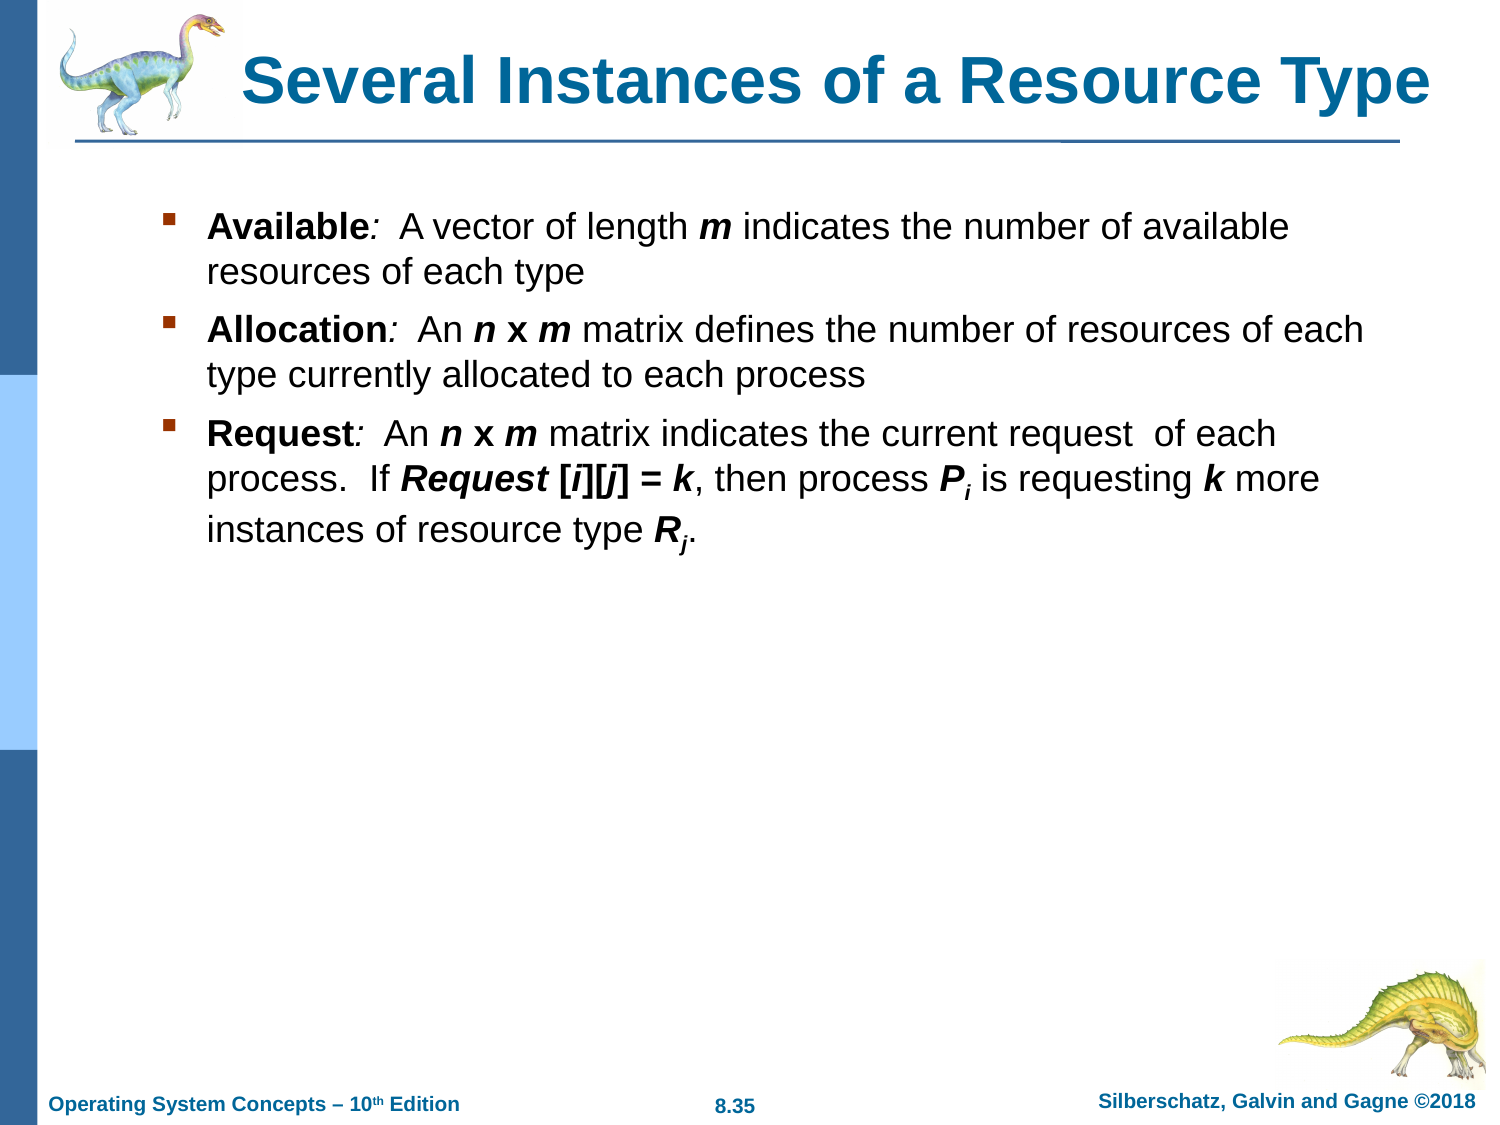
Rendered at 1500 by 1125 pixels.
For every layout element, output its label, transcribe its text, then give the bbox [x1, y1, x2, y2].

list Available: A vector of length m indicates the number of available resources of each type Allocation: An n x m matrix defines the number of resources of each type currently allocated to each process Request: An n x m matrix indicates the current request of each process. If Request [i][j] = k, then process Pi is requesting k more instances of resource type Rj. [144, 194, 1389, 827]
picture [46, 0, 243, 149]
picture [1275, 959, 1486, 1090]
title Several Instances of a Resource Type [199, 21, 1475, 125]
